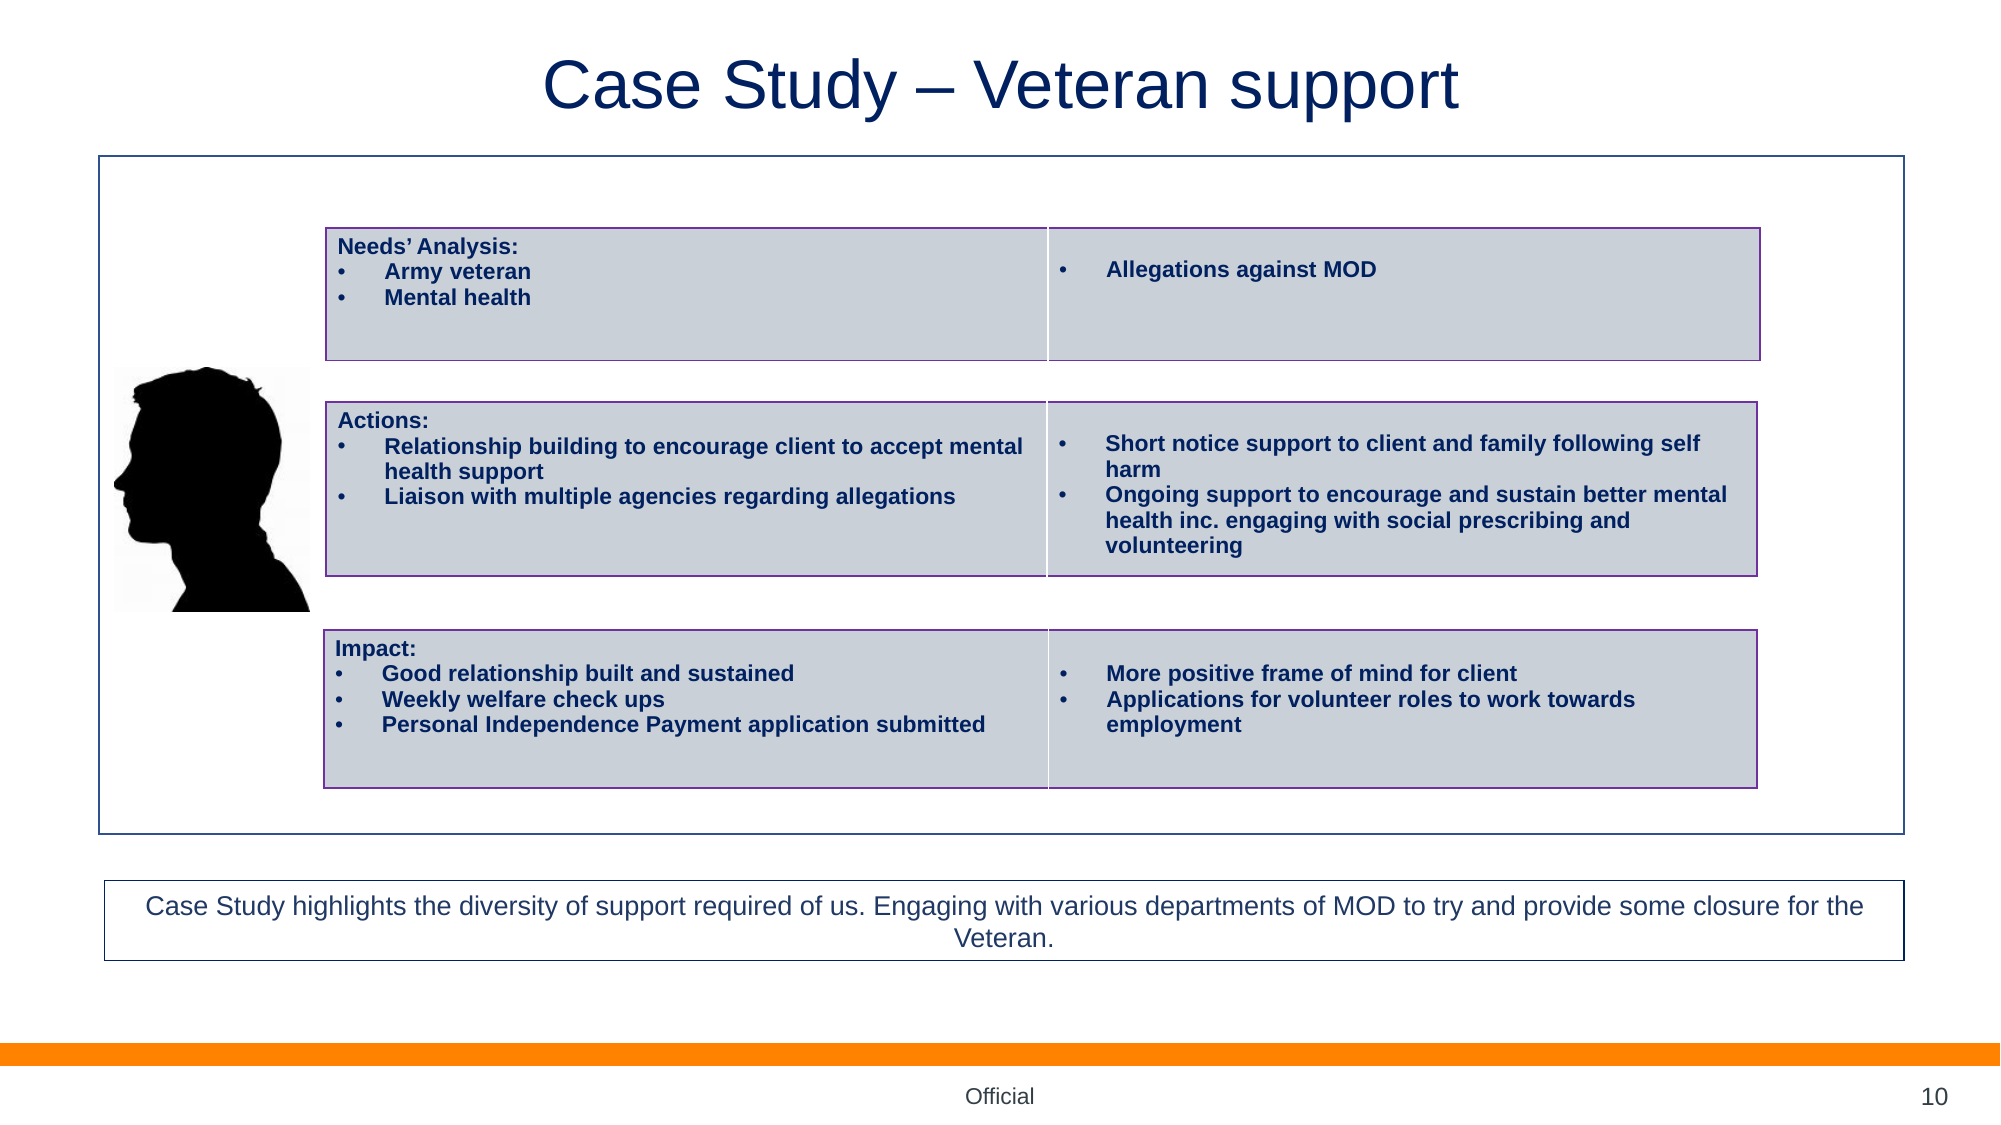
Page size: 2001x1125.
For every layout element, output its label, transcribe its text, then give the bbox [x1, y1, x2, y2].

text_box Case Study highlights the diversity of support required of us. Engaging with various departments of MOD to try and provide some closure for the Veteran. [104, 880, 1904, 961]
table_header Impact: Good relationship built and sustained Weekly welfare check ups Personal Independence Payment application submitted [325, 631, 1048, 787]
picture [114, 367, 310, 612]
title Case Study – Veteran support [59, 48, 1944, 113]
table_header More positive frame of mind for client Applications for volunteer roles to work towards employment [1049, 631, 1756, 787]
table_header Actions: Relationship building to encourage client to accept mental health support Liaison with multiple agencies regarding allegations [327, 403, 1046, 575]
text_box [98, 155, 1904, 835]
table_header Allegations against MOD [1049, 229, 1759, 360]
text_box Official [291, 1081, 1709, 1109]
table_header Short notice support to client and family following self harm Ongoing support to encourage and sustain better mental health inc. engaging with social prescribing and volunteering [1048, 403, 1756, 575]
slide_number 10 [1771, 1080, 1949, 1111]
table_header Needs’ Analysis: Army veteran Mental health [327, 229, 1047, 360]
